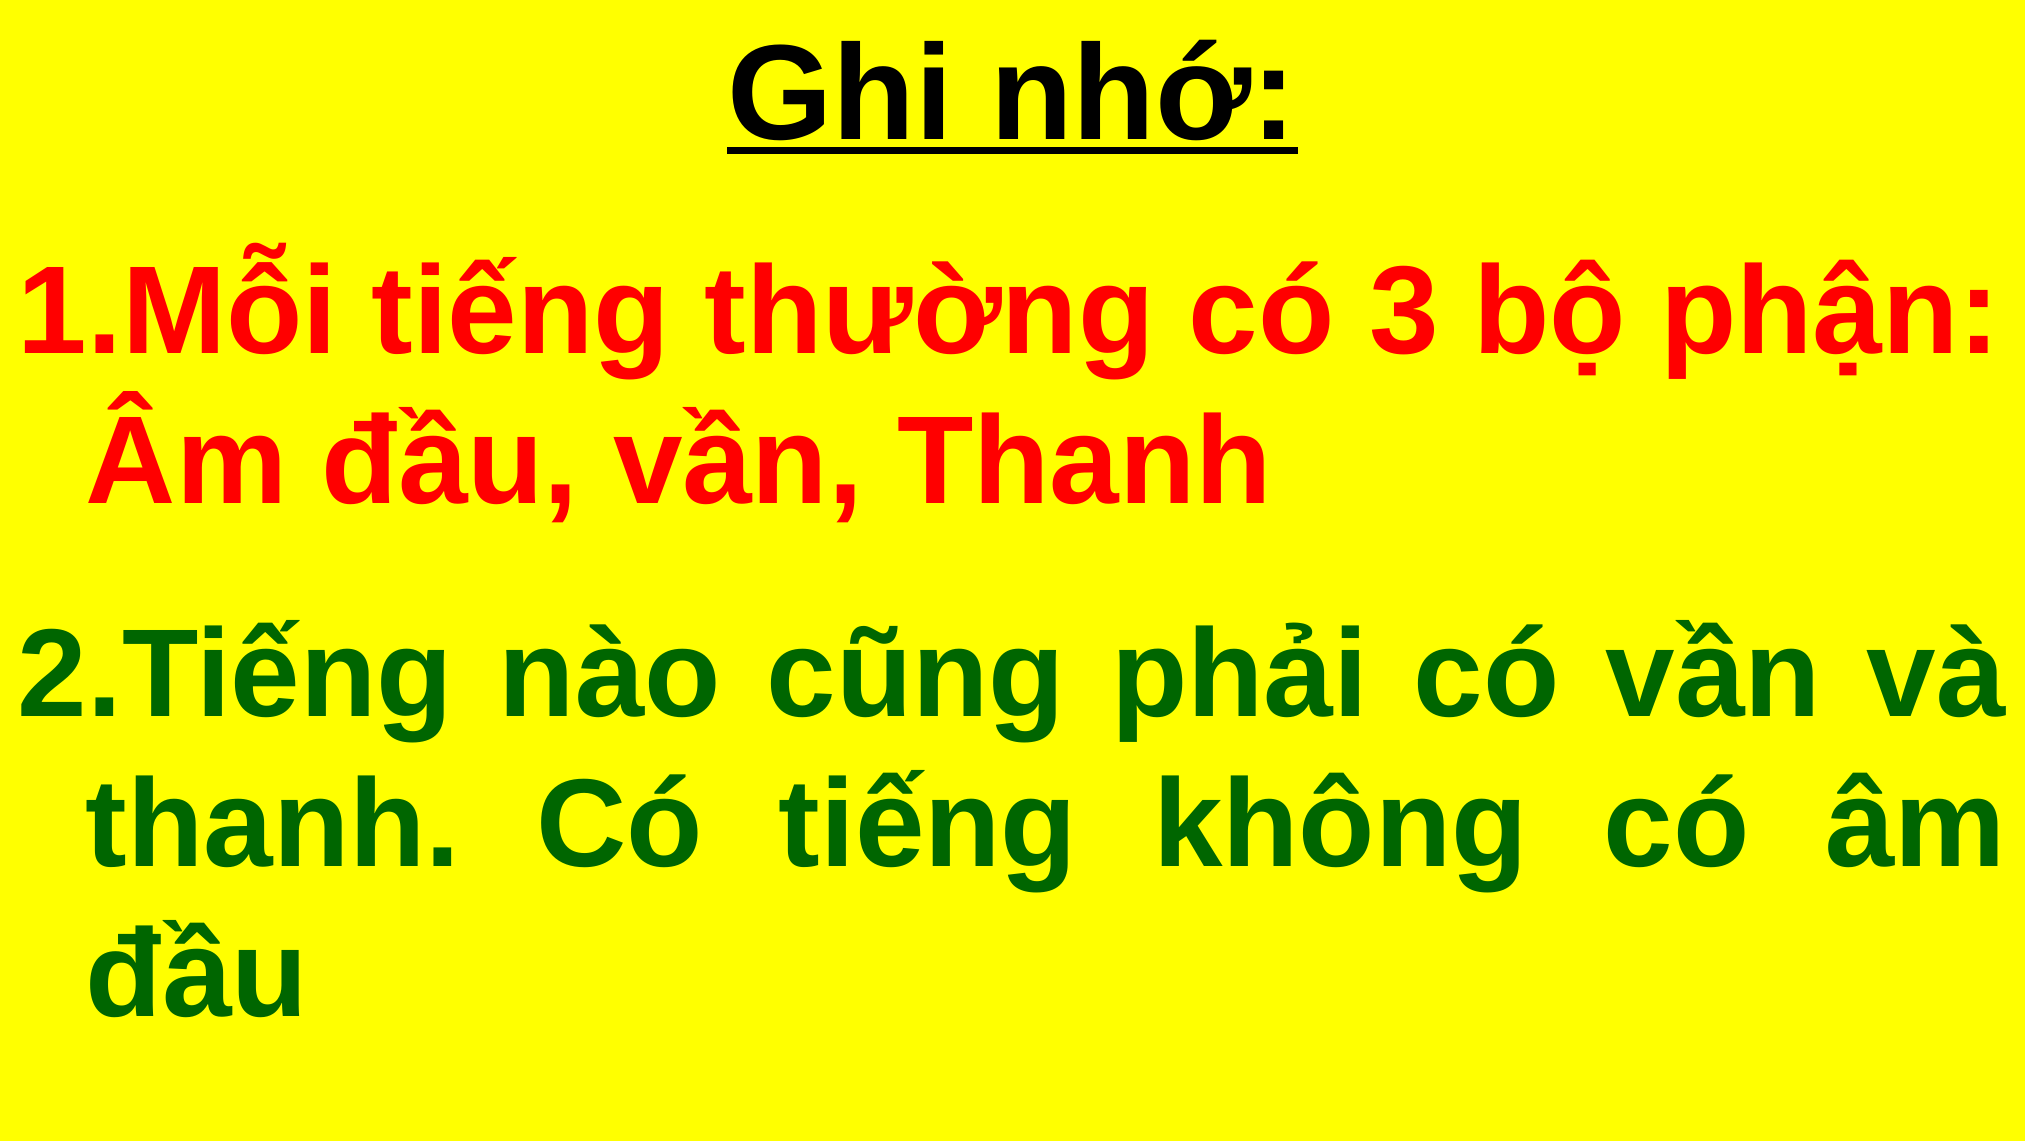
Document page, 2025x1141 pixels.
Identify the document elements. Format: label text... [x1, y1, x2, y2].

text_box Ghi nhớ: Mỗi tiếng thường có 3 bộ phận: Âm đầu, vần, Thanh Tiếng nào cũng phải có vần và thanh. Có tiếng không có âm đầu [0, 0, 2025, 1141]
